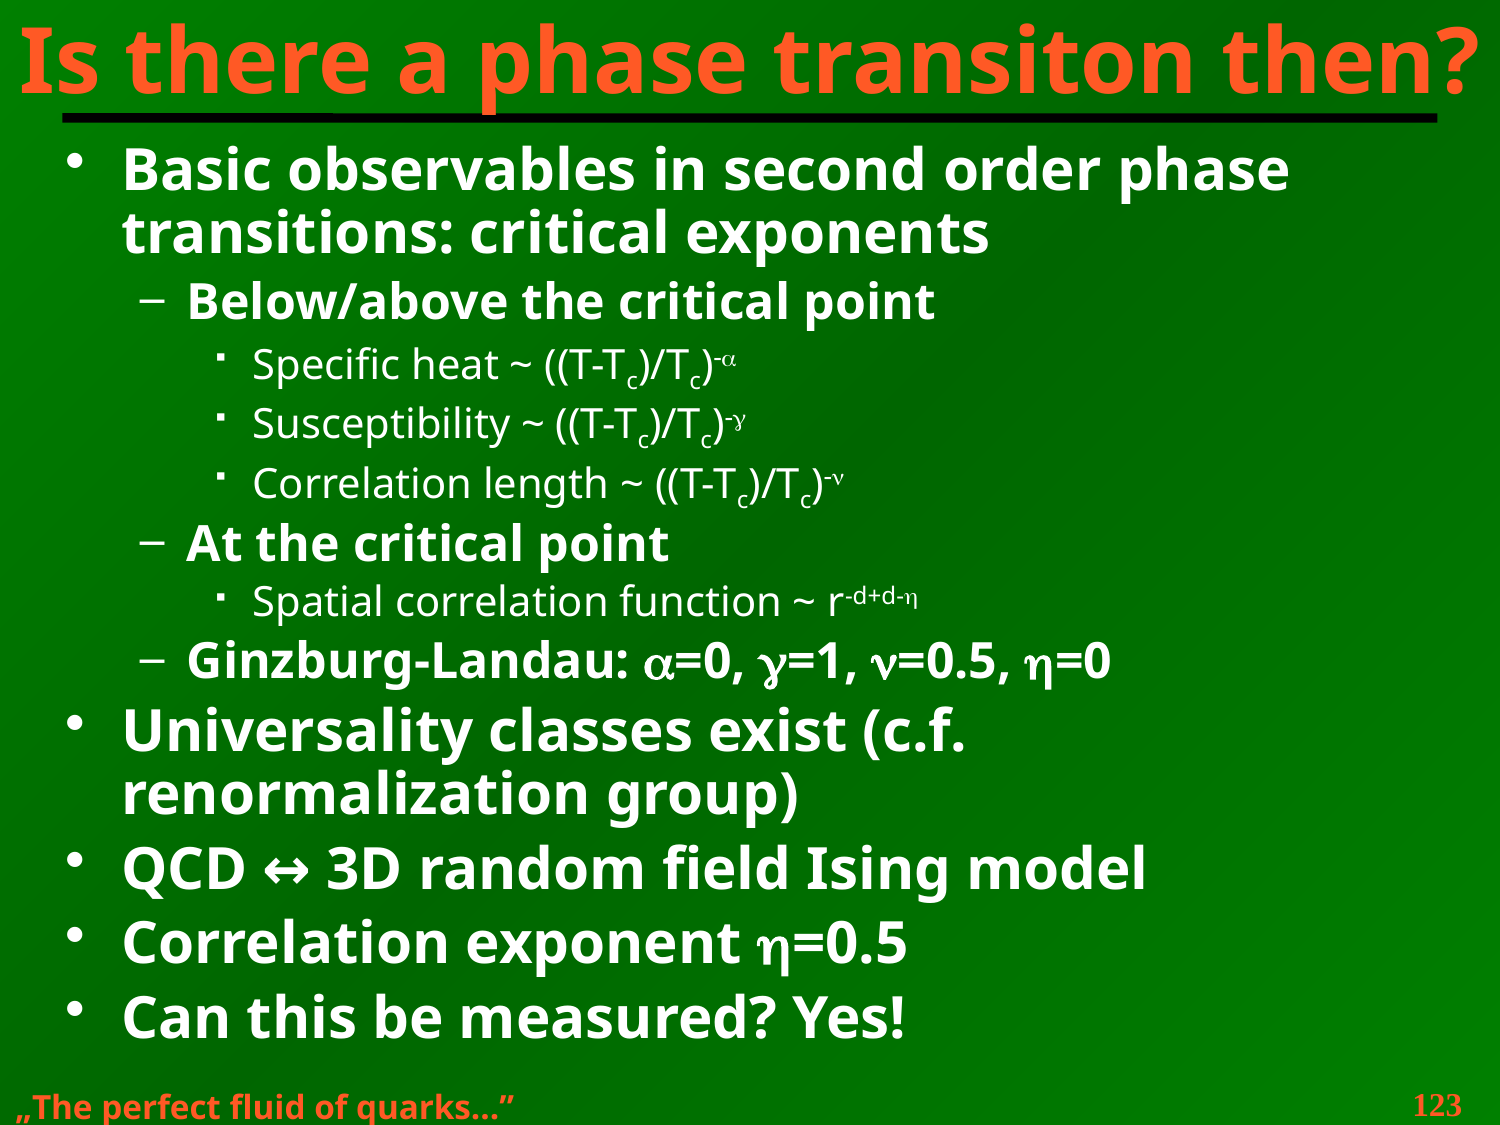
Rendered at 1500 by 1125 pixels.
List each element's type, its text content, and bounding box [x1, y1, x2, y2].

title Is there a phase transiton then? [0, 6, 1500, 108]
slide_number 123 [1374, 1082, 1500, 1125]
list Basic observables in second order phase transitions: critical exponents Below/above the critical point Specific heat ~ ((T-Tc)/Tc)-a Susceptibility ~ ((T-Tc)/Tc)-g Correlation length ~ ((T-Tc)/Tc)-n At the critical point Spatial correlation function ~ r-d+d-h Ginzburg-Landau: a=0, g=1, n=0.5, h=0 Universality classes exist (c.f. renormalization group) QCD ↔ 3D random field Ising model Correlation exponent h=0.5 Can this be measured? Yes! [49, 132, 1455, 1096]
